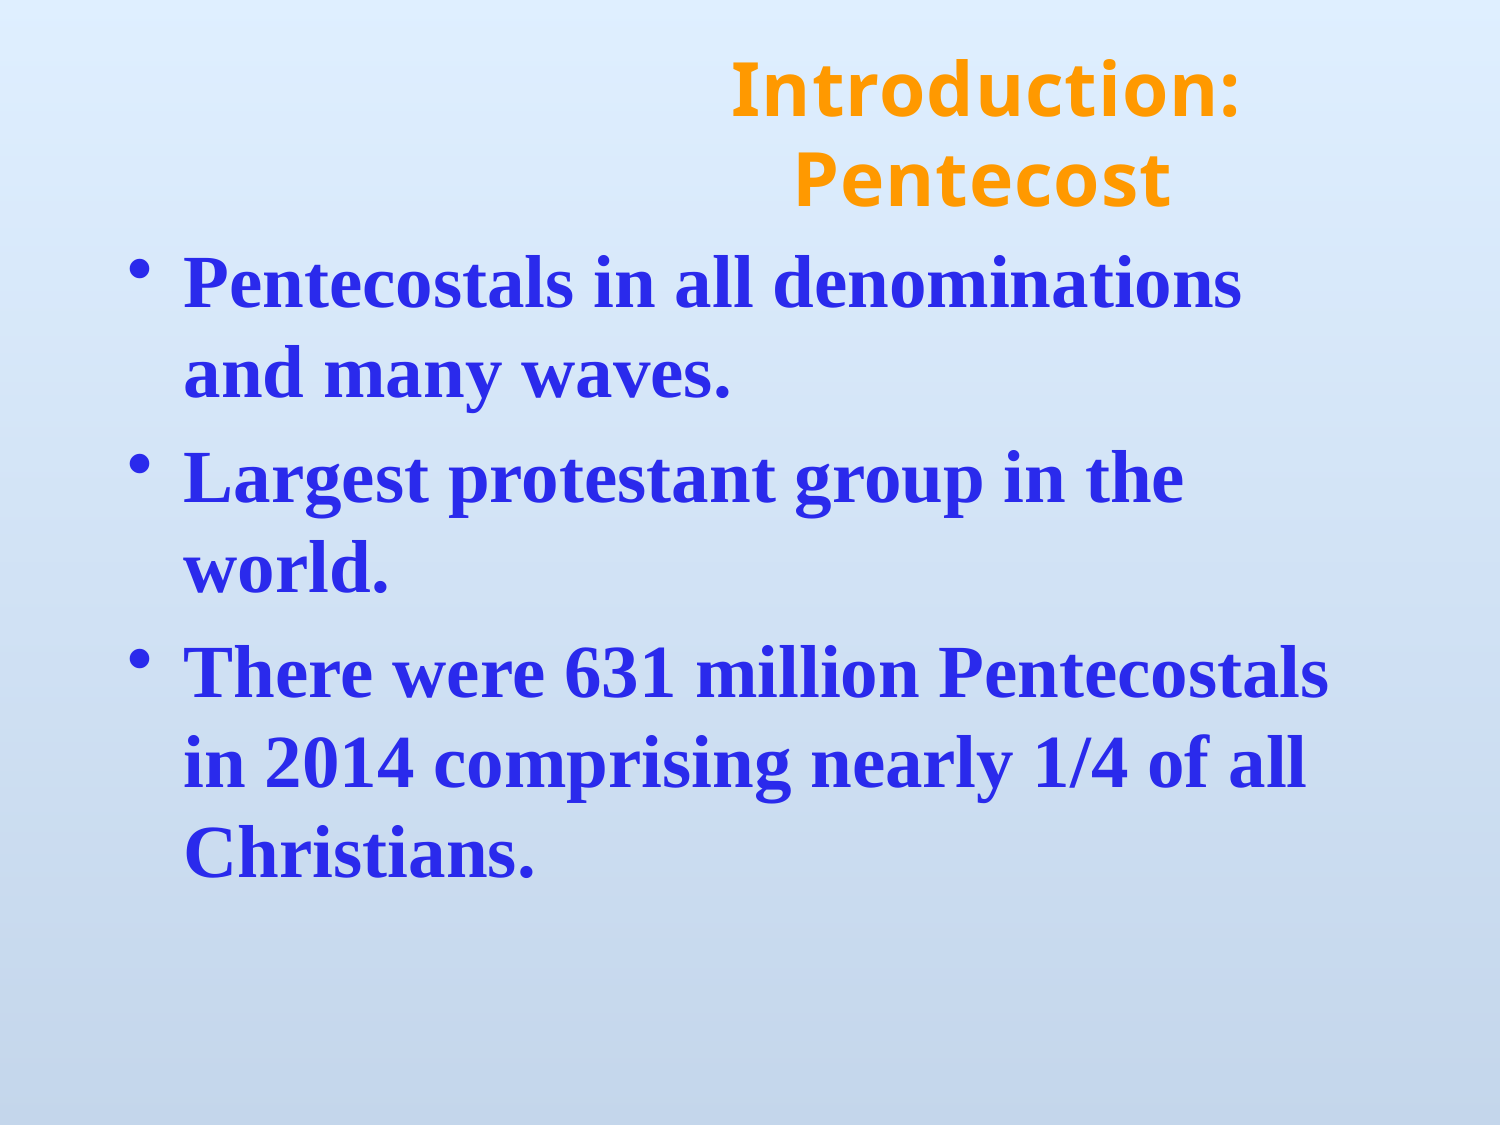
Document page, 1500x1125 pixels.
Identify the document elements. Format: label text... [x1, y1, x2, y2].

title Introduction: Pentecost [587, 87, 1388, 176]
list Pentecostals in all denominations and many waves. Largest protestant group in the world. There were 631 million Pentecostals in 2014 comprising nearly 1/4 of all Christians. [112, 224, 1388, 1001]
